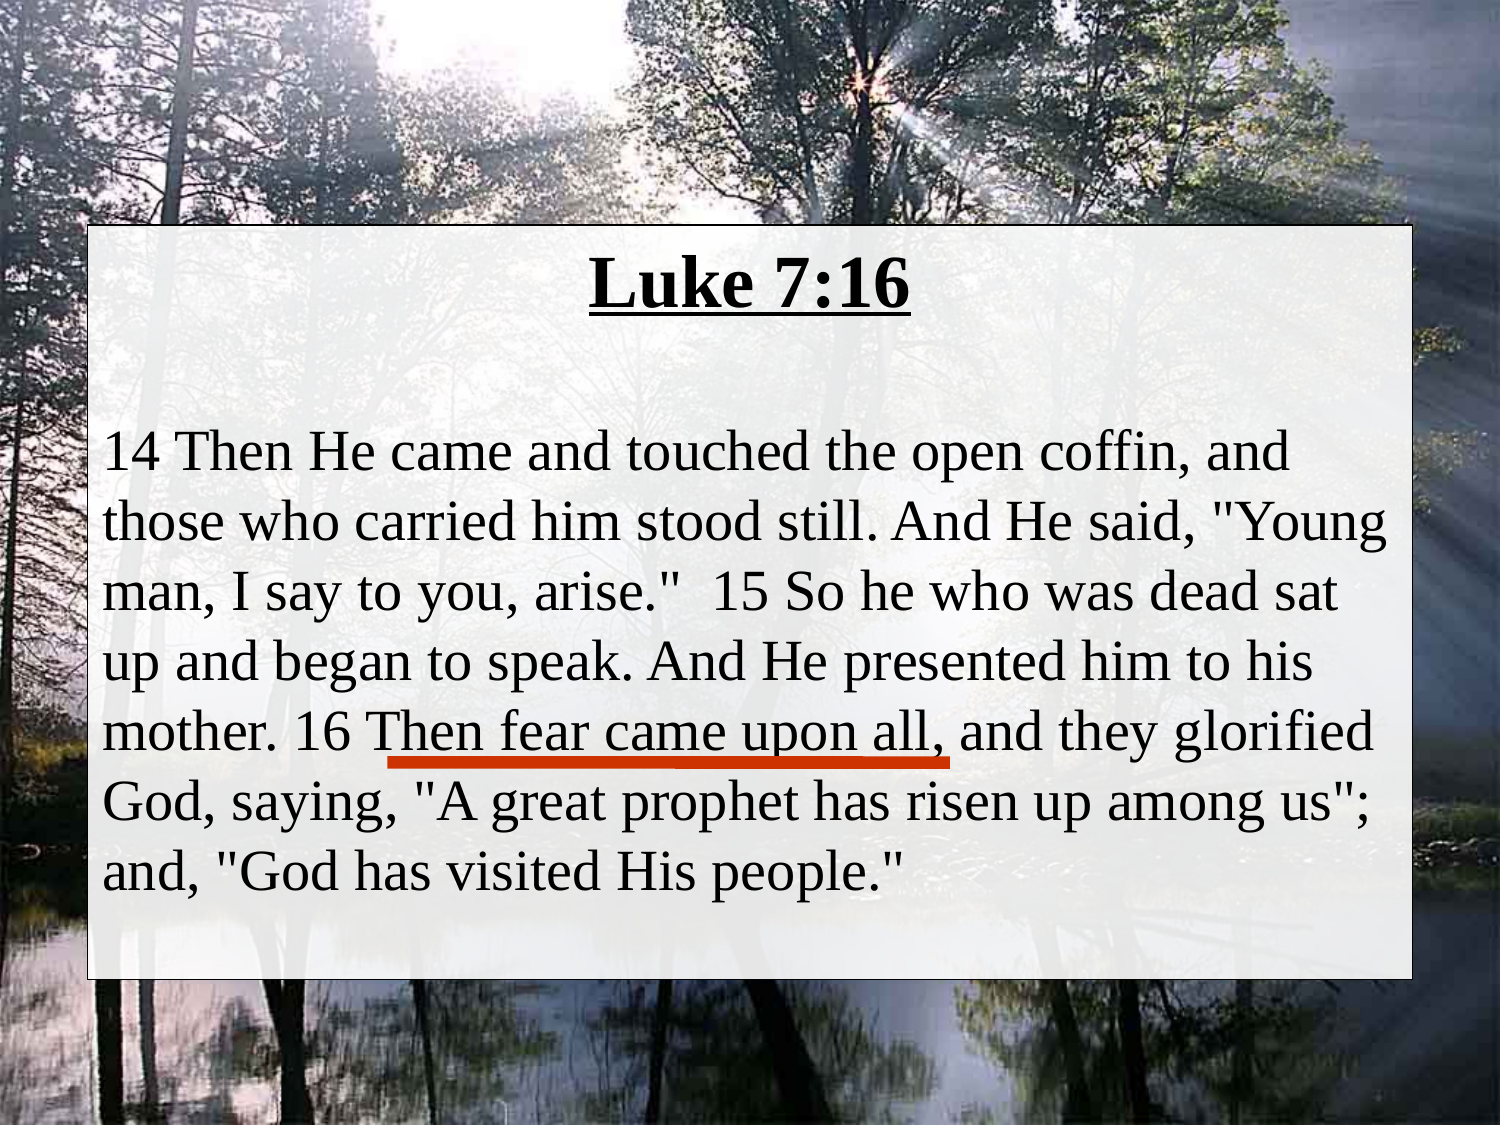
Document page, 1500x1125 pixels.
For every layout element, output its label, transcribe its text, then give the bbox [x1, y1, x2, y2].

text_box Luke 7:16 14 Then He came and touched the open coffin, and those who carried him stood still. And He said, "Young man, I say to you, arise." 15 So he who was dead sat up and began to speak. And He presented him to his mother. 16 Then fear came upon all, and they glorified God, saying, "A great prophet has risen up among us"; and, "God has visited His people." [87, 225, 1413, 980]
picture [0, 0, 1500, 1125]
